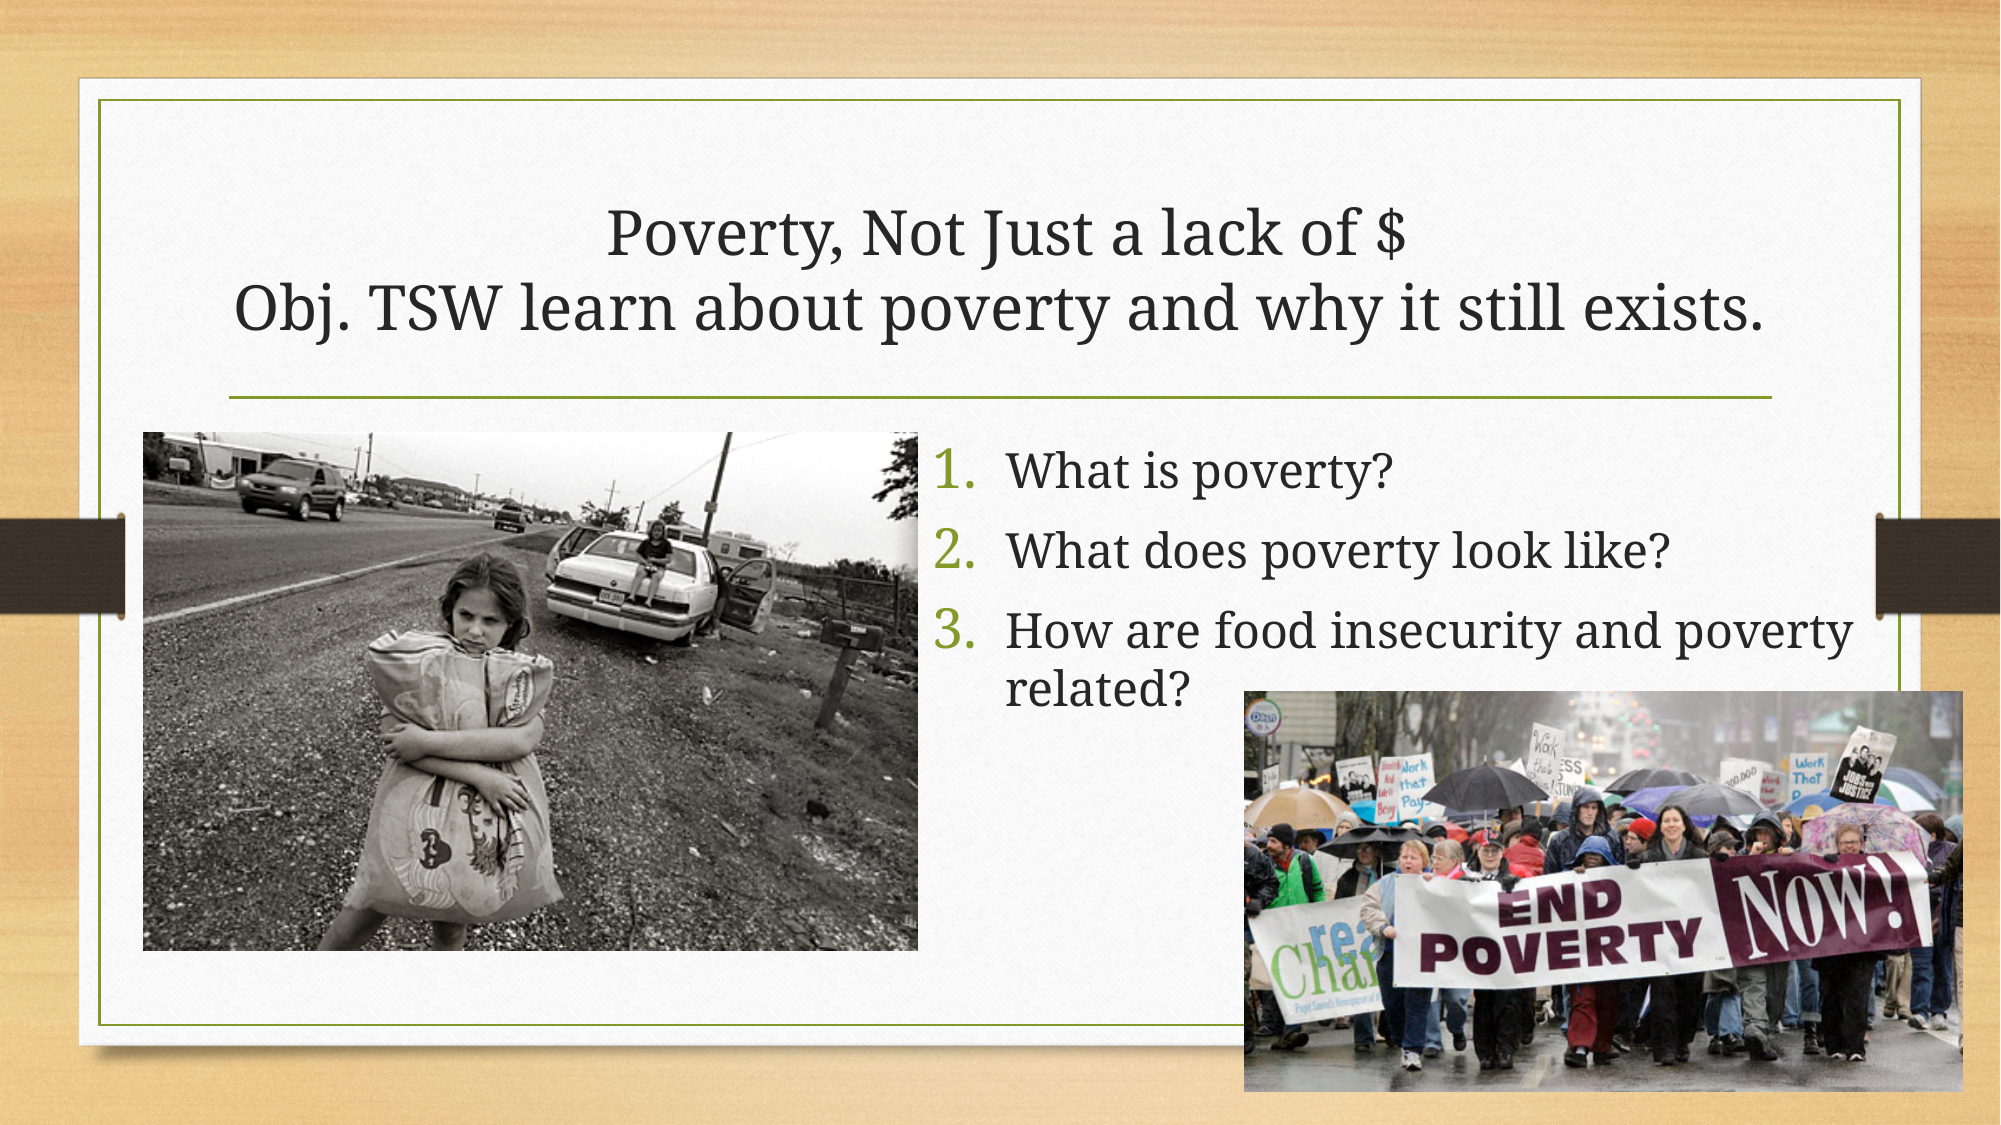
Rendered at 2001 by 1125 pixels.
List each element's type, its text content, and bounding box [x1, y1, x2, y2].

title Poverty, Not Just a lack of $ Obj. TSW learn about poverty and why it still exists. [212, 161, 1788, 375]
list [143, 432, 918, 951]
list What is poverty? What does poverty look like? How are food insecurity and poverty related? [918, 432, 1887, 725]
picture [0, 0, 2001, 1125]
